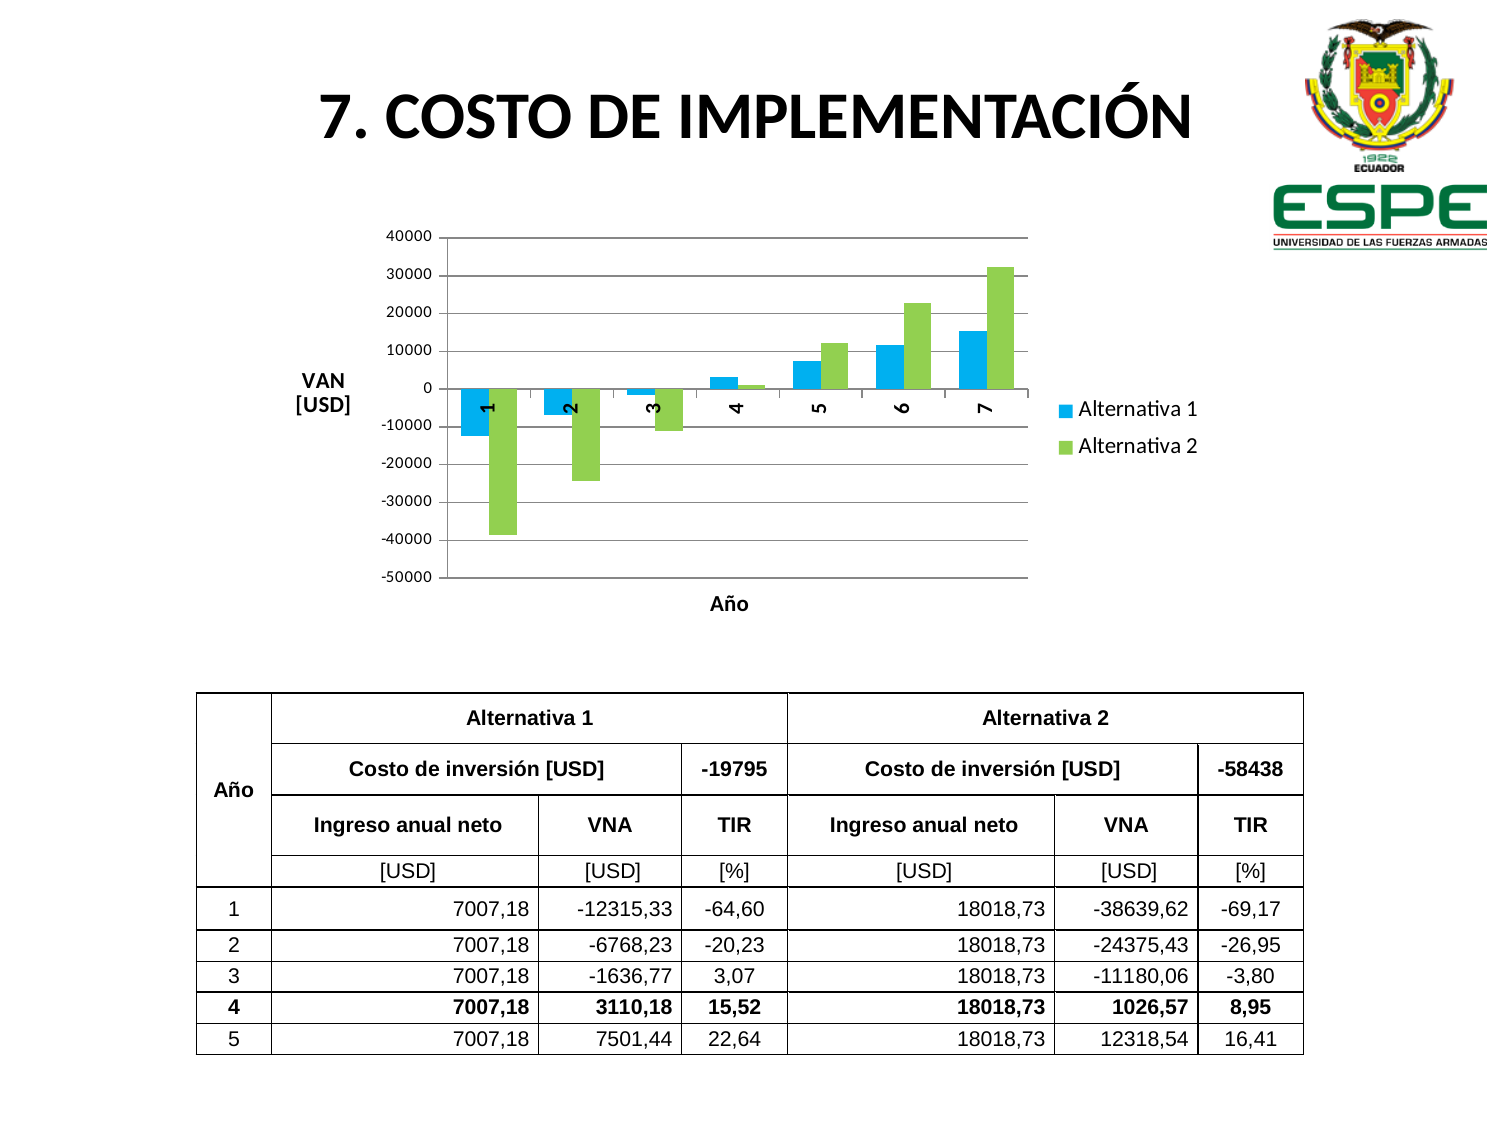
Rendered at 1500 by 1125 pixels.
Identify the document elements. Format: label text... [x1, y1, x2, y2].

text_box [195, 692, 1306, 1125]
chart [289, 217, 1224, 648]
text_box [1269, 18, 1487, 252]
text_box 7. COSTO DE IMPLEMENTACIÓN [81, 104, 1432, 279]
